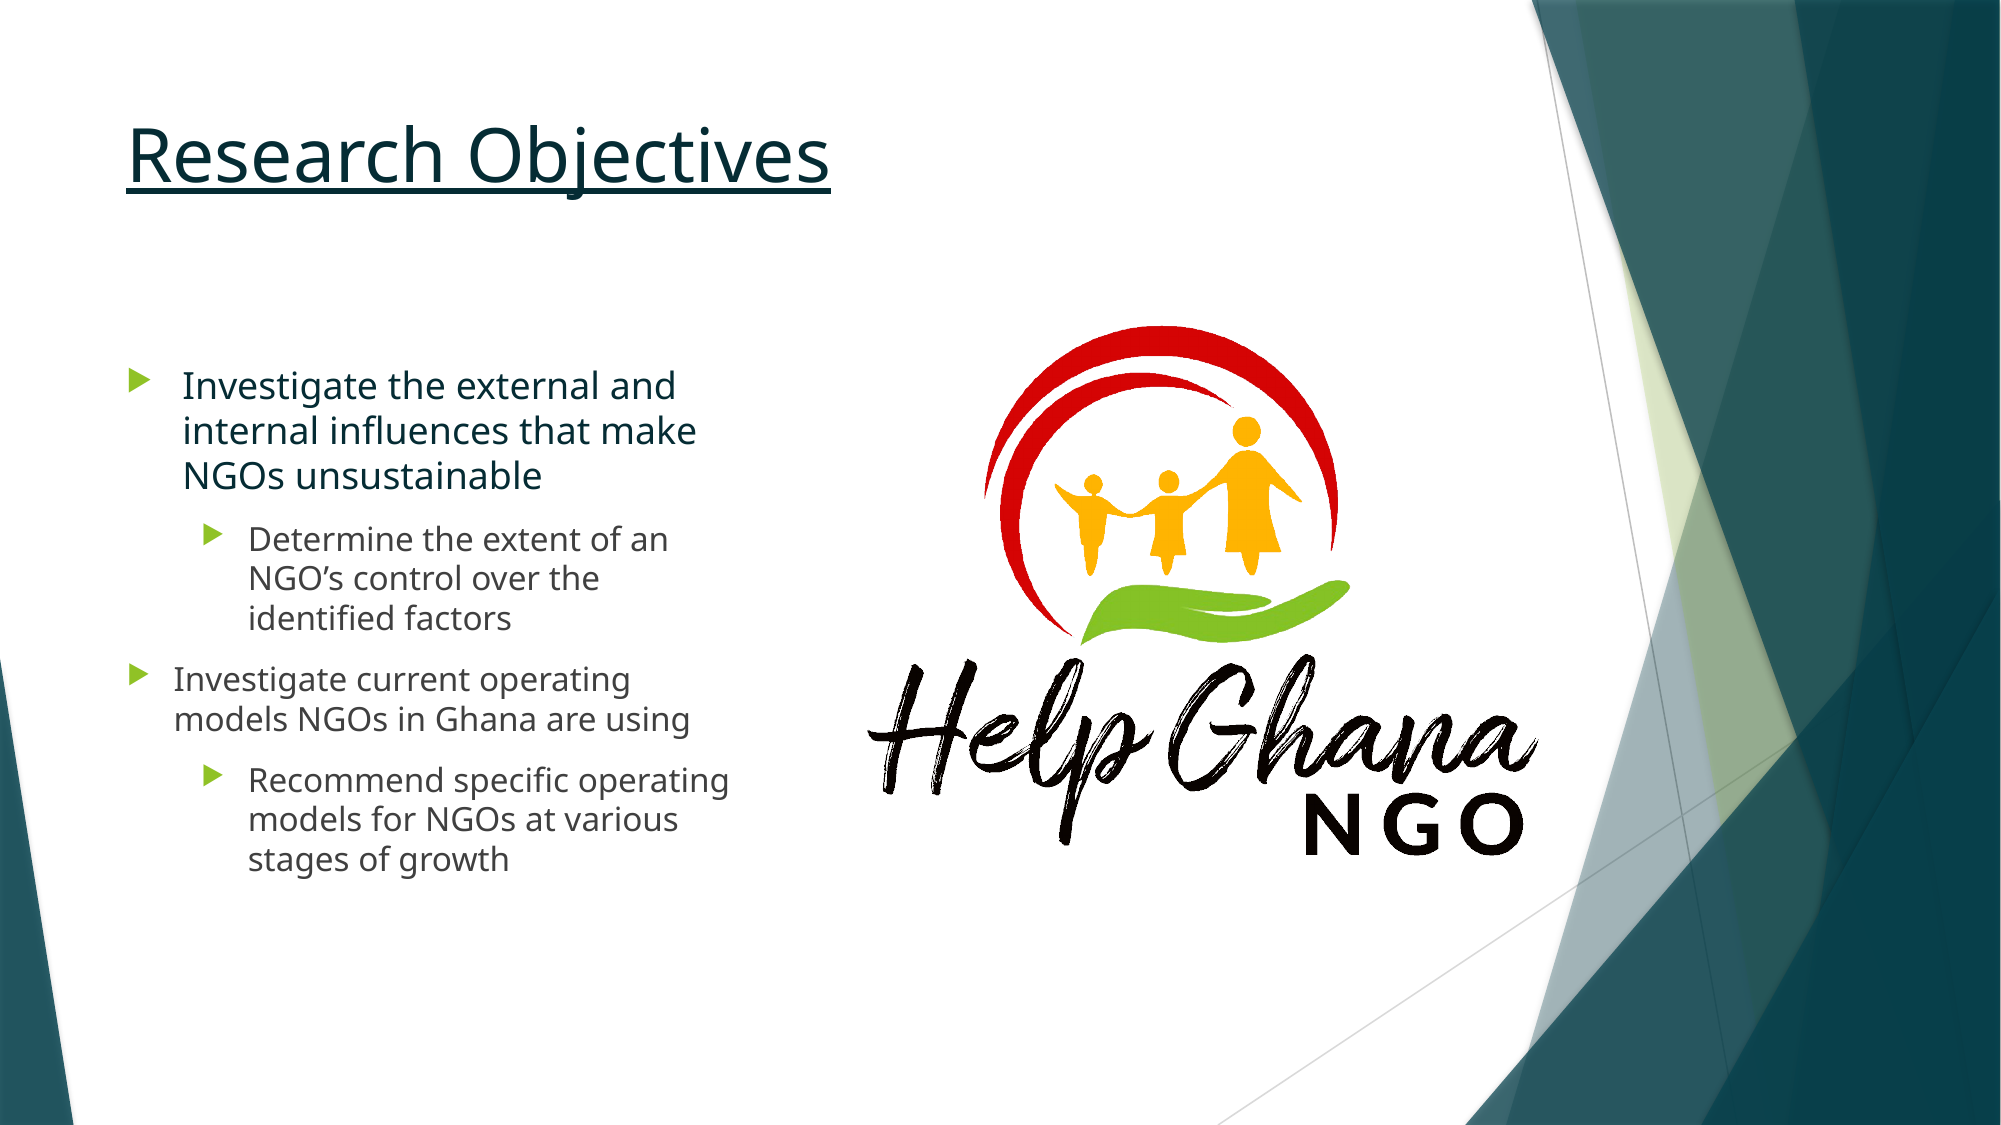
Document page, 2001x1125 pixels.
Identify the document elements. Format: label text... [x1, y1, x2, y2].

picture [857, 316, 1549, 866]
list Investigate the external and internal influences that make NGOs unsustainable Determine the extent of an NGO’s control over the identified factors Investigate current operating models NGOs in Ghana are using Recommend specific operating models for NGOs at various stages of growth [111, 354, 761, 970]
title Research Objectives [111, 99, 1522, 317]
